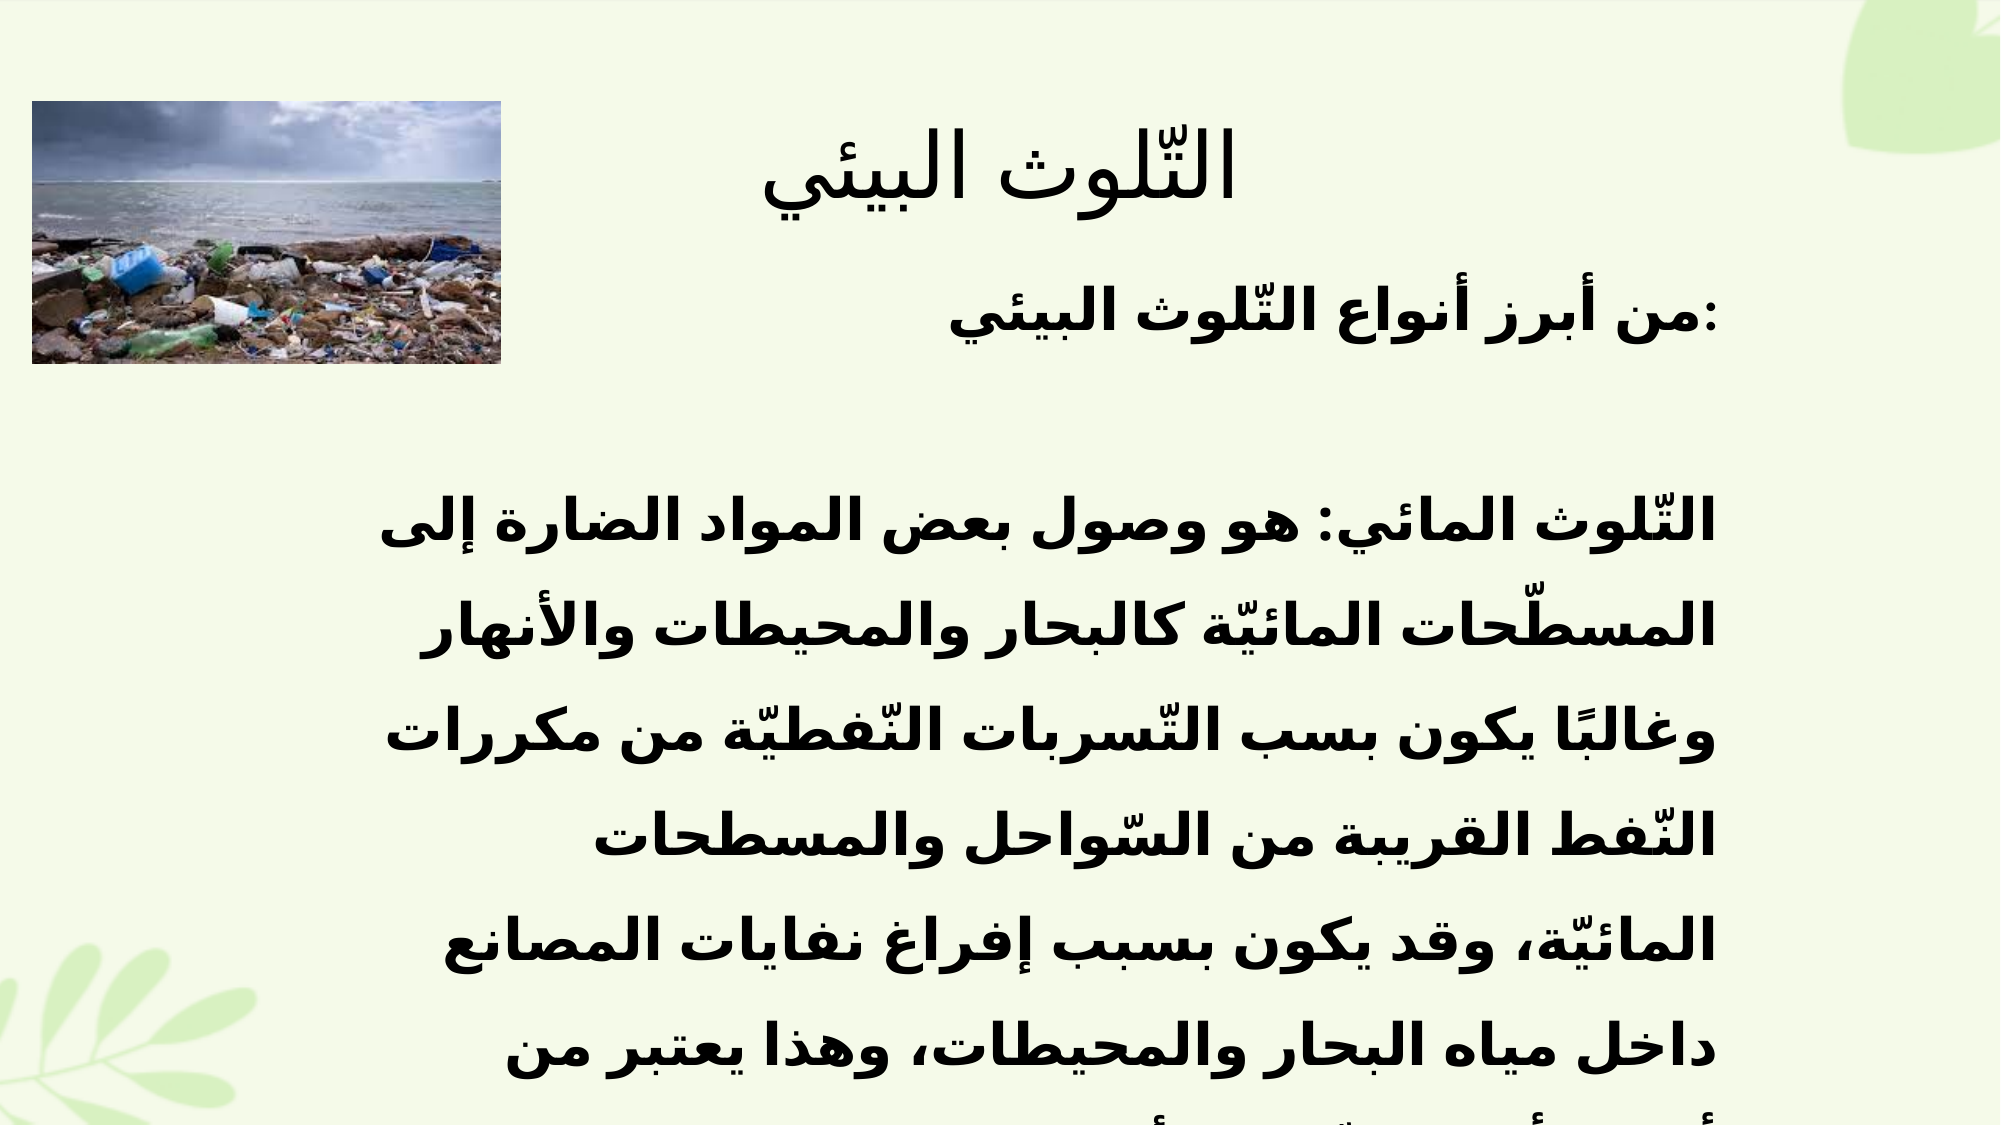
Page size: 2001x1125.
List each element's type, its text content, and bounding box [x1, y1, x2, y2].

picture [0, 0, 2001, 1125]
text_box من أبرز أنواع التّلوث البيئي: التّلوث المائي: هو وصول بعض المواد الضارة إلى المسطّحات المائيّة كالبحار والمحيطات والأنهار وغالبًا يكون بسب التّسربات النّفطيّة من مكررات النّفط القريبة من السّواحل والمسطحات المائيّة، وقد يكون بسبب إفراغ نفايات المصانع داخل مياه البحار والمحيطات، وهذا يعتبر من أخطر أنواع التّلوث لأنه يؤدي إلى قتل الكائنات البحريّة. [362, 265, 1734, 1125]
title التّلوث البيئي [137, 59, 1863, 278]
